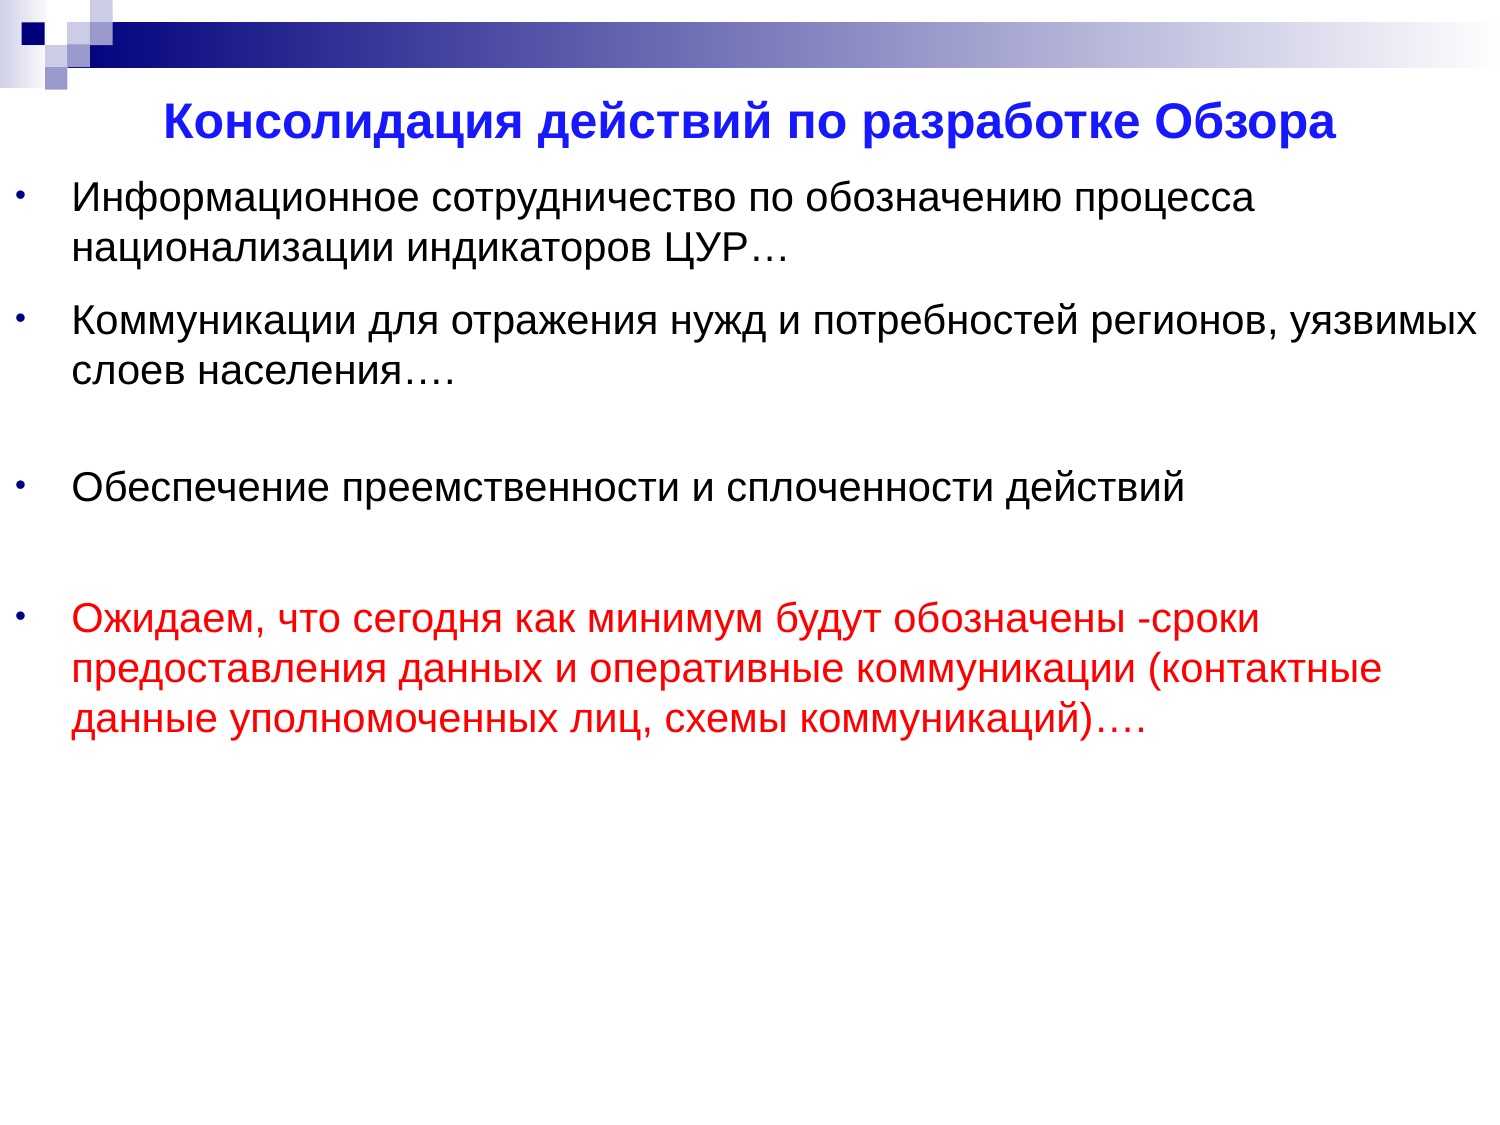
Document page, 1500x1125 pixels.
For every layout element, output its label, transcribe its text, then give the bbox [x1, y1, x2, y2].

title Консолидация действий по разработке Обзора [75, 75, 1425, 162]
list Информационное сотрудничество по обозначению процесса национализации индикаторов ЦУР… Коммуникации для отражения нужд и потребностей регионов, уязвимых слоев населения…. Обеспечение преемственности и сплоченности действий Ожидаем, что сегодня как минимум будут обозначены -сроки предоставления данных и оперативные коммуникации (контактные данные уполномоченных лиц, схемы коммуникаций)…. [0, 162, 1500, 1125]
